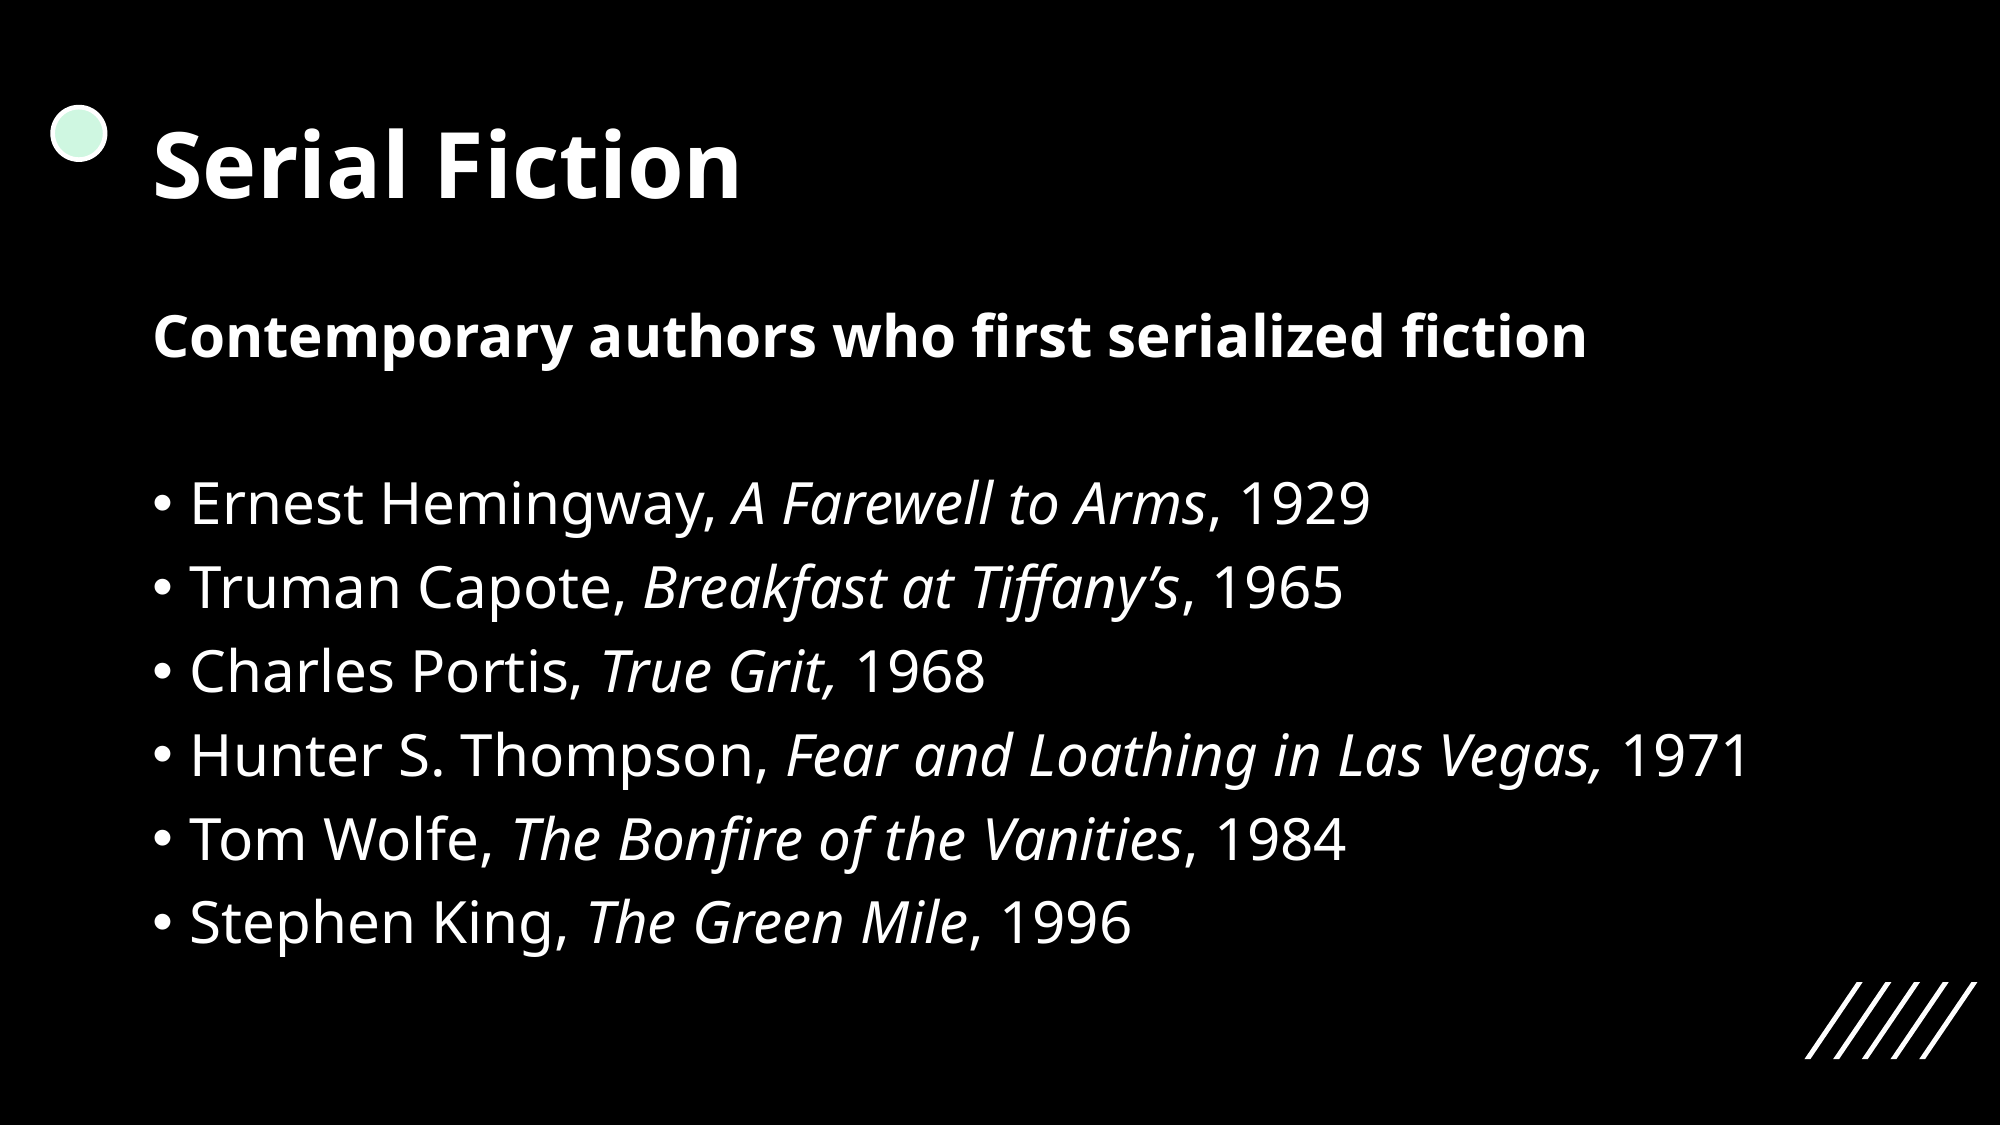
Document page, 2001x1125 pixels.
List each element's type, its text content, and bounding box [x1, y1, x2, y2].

list Contemporary authors who first serialized fiction Ernest Hemingway, A Farewell to Arms, 1929 Truman Capote, Breakfast at Tiffany’s, 1965 Charles Portis, True Grit, 1968 Hunter S. Thompson, Fear and Loathing in Las Vegas, 1971 Tom Wolfe, The Bonfire of the Vanities, 1984 Stephen King, The Green Mile, 1996 [137, 299, 1863, 1014]
title Serial Fiction [137, 59, 1863, 278]
